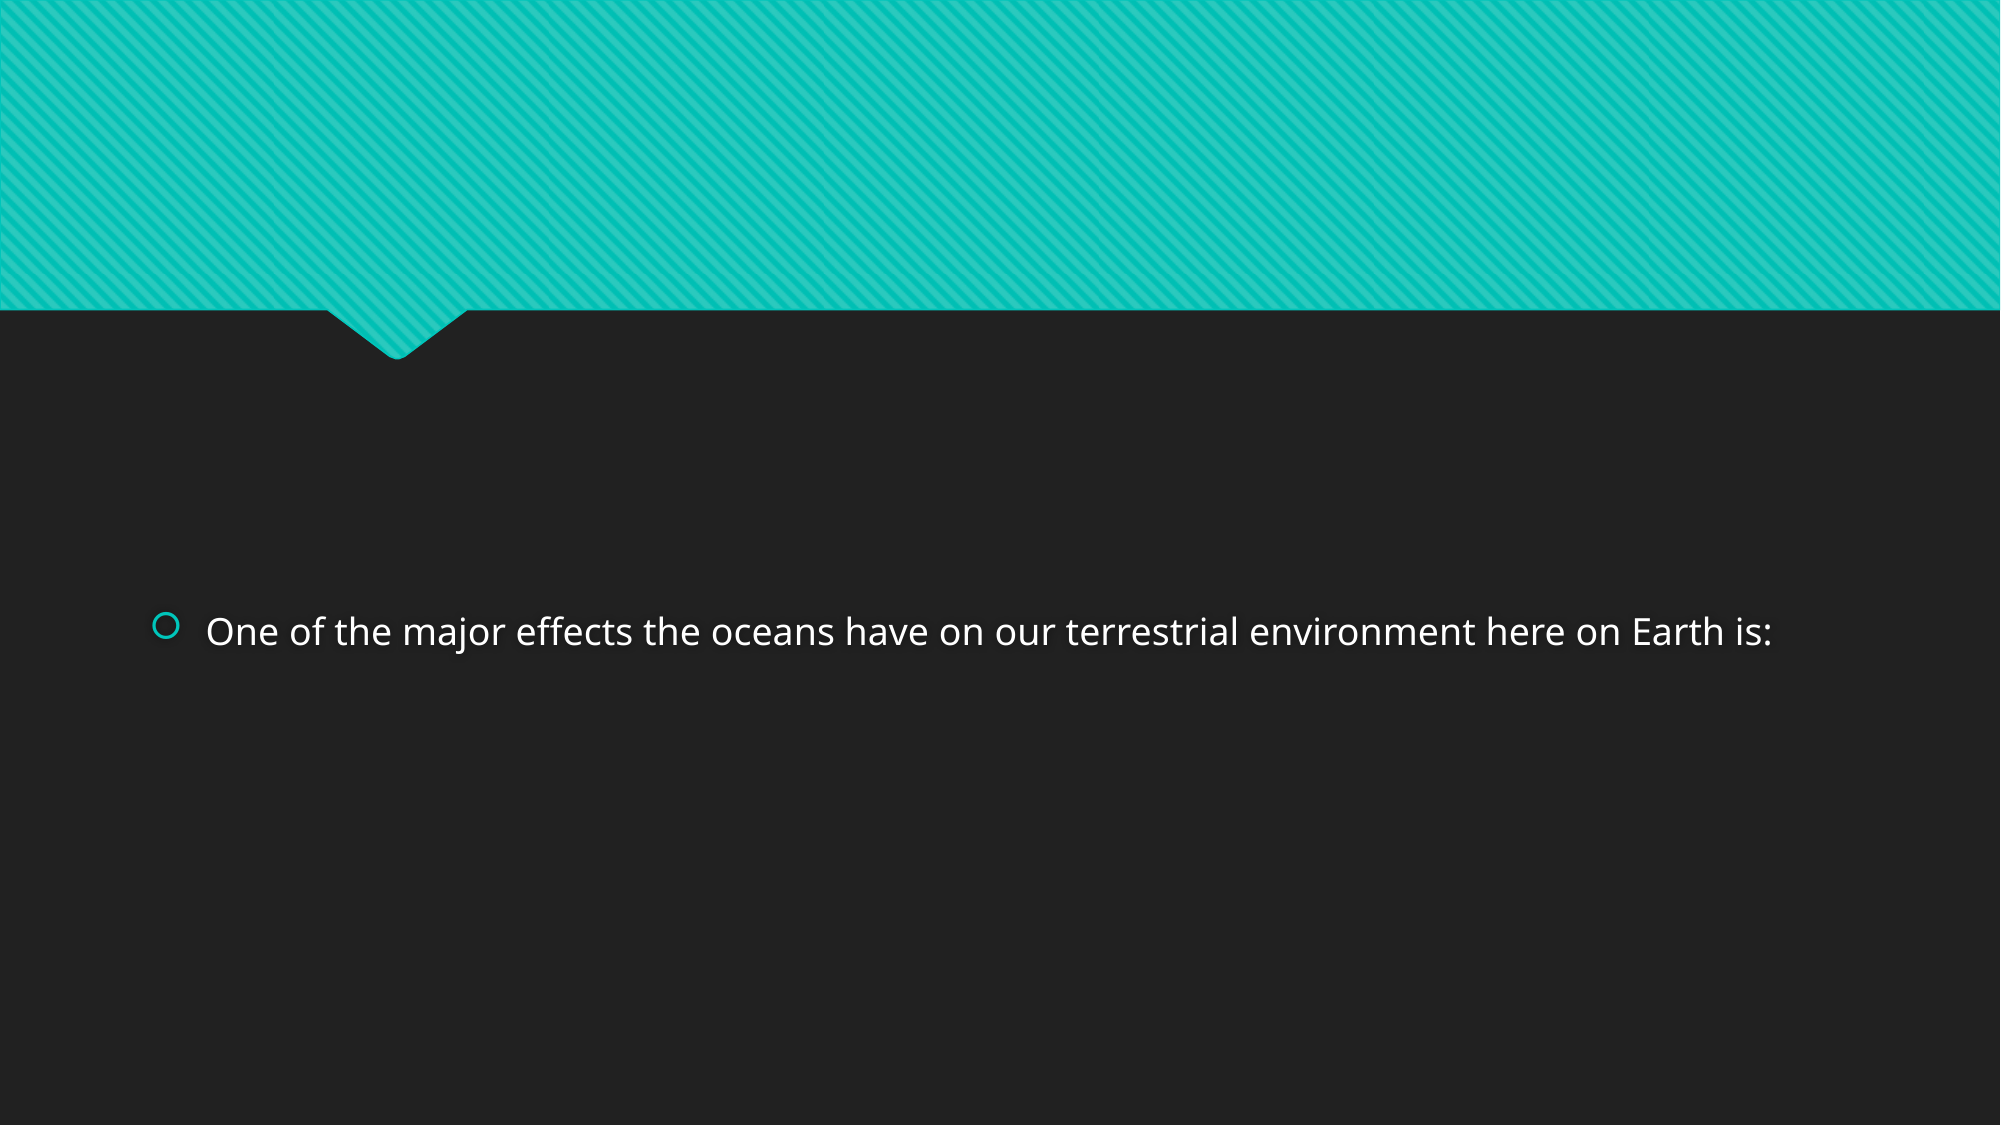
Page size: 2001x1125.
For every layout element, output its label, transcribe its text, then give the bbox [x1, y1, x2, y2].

list One of the major effects the oceans have on our terrestrial environment here on Earth is: [134, 364, 1866, 962]
